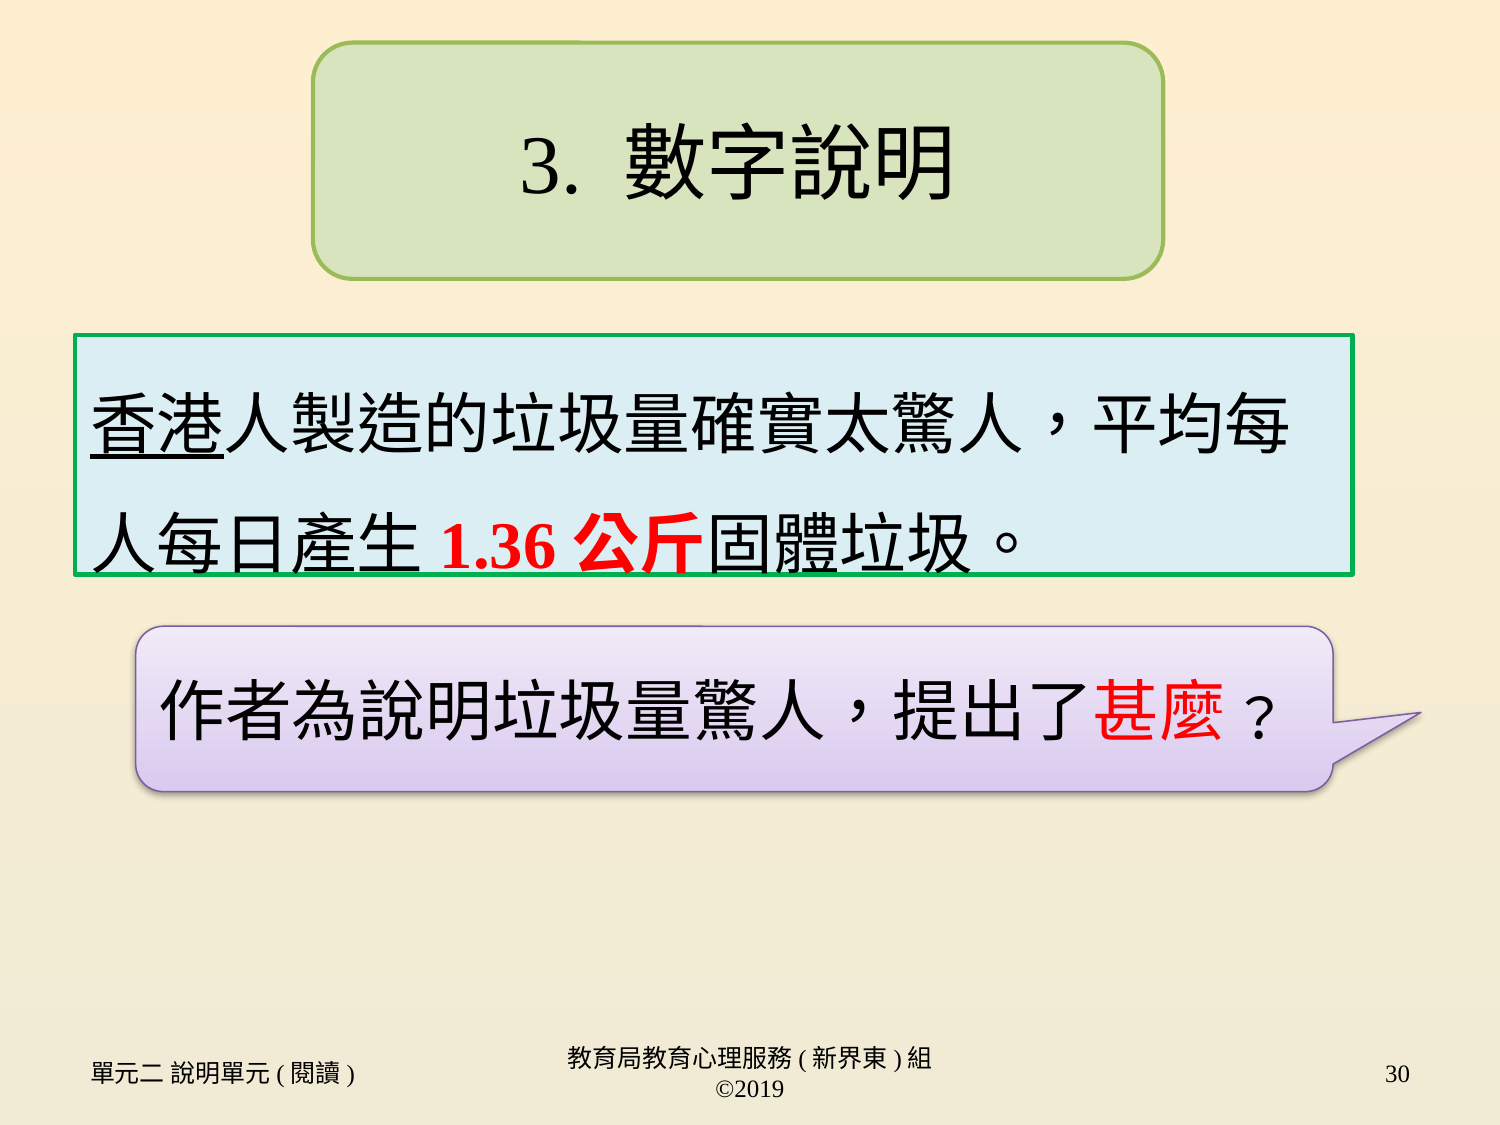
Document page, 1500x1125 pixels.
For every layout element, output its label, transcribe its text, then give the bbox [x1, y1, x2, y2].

slide_number 30 [1074, 1042, 1425, 1103]
text_box 作者為說明垃圾量驚人，提出了甚麼﹖ [134, 625, 1422, 793]
list 香港人製造的垃圾量確實太驚人，平均每人每日產生1.36公斤固體垃圾。 [75, 334, 1353, 575]
text_box 3. 數字說明 [310, 40, 1166, 281]
footer 教育局教育心理服務(新界東)組 ©2019 [512, 1042, 988, 1103]
slide_number 單元二 說明單元(閱讀) [75, 1042, 425, 1103]
